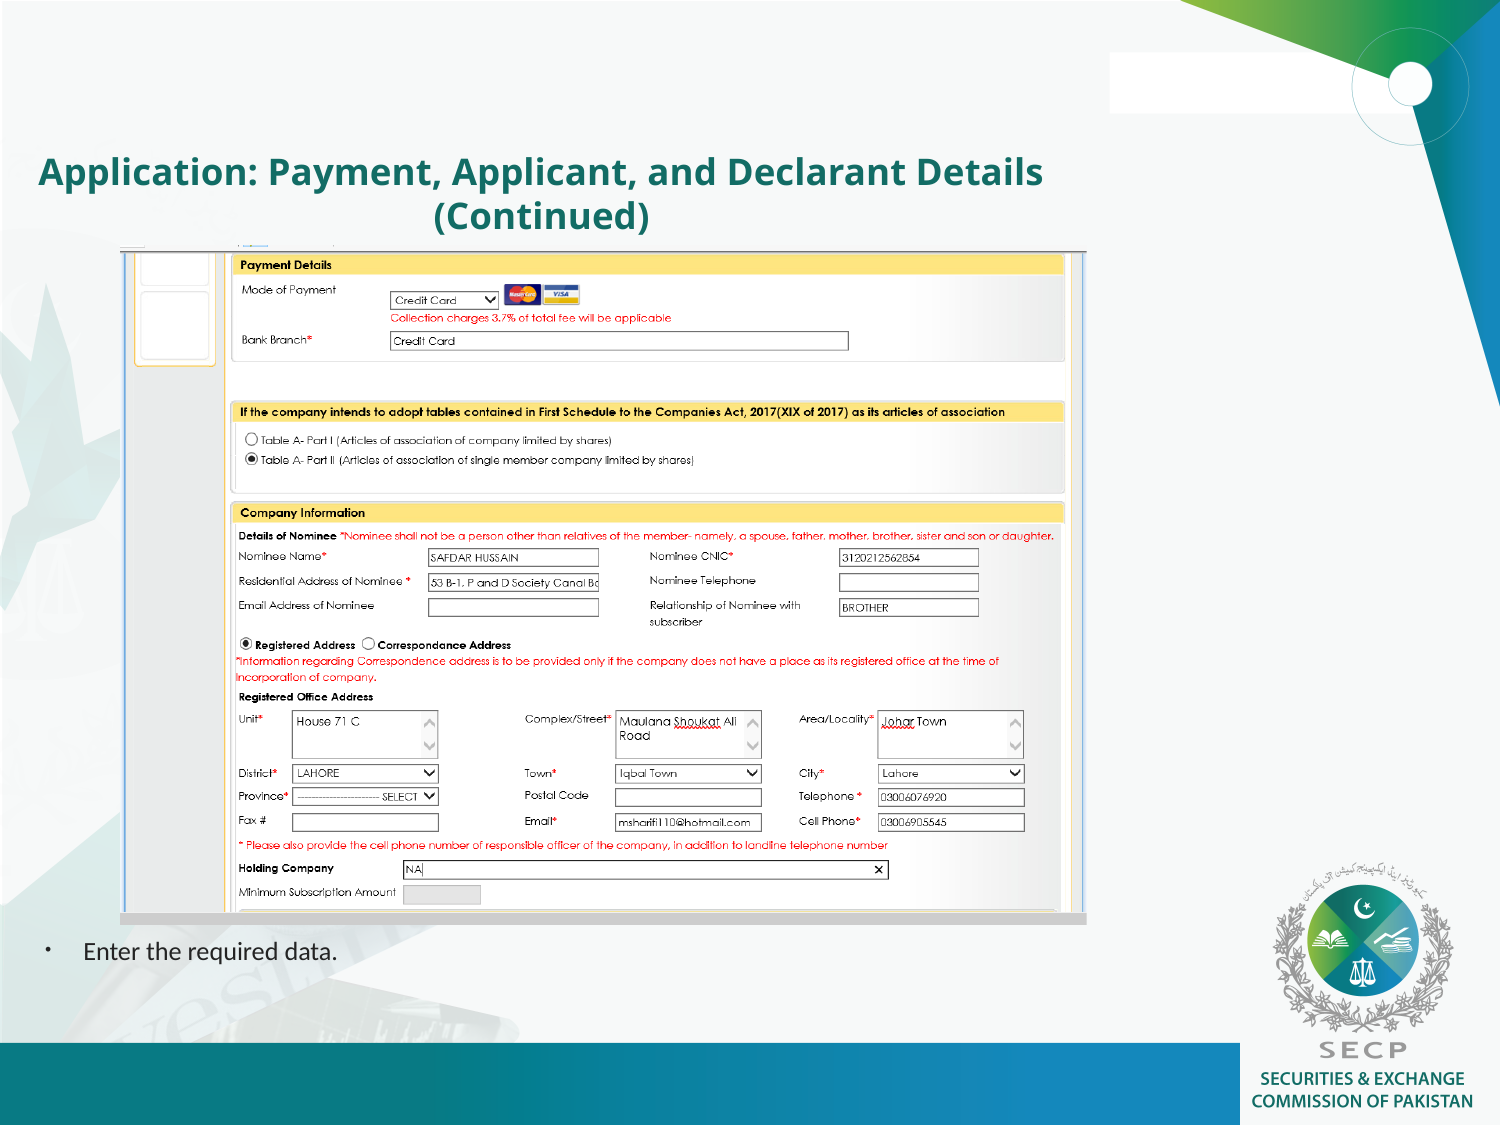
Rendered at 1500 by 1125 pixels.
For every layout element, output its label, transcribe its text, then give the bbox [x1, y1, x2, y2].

title Application: Payment, Applicant, and Declarant Details (Continued) [0, 140, 1100, 246]
picture [0, 0, 1500, 1125]
list Enter the required data. [13, 926, 754, 974]
